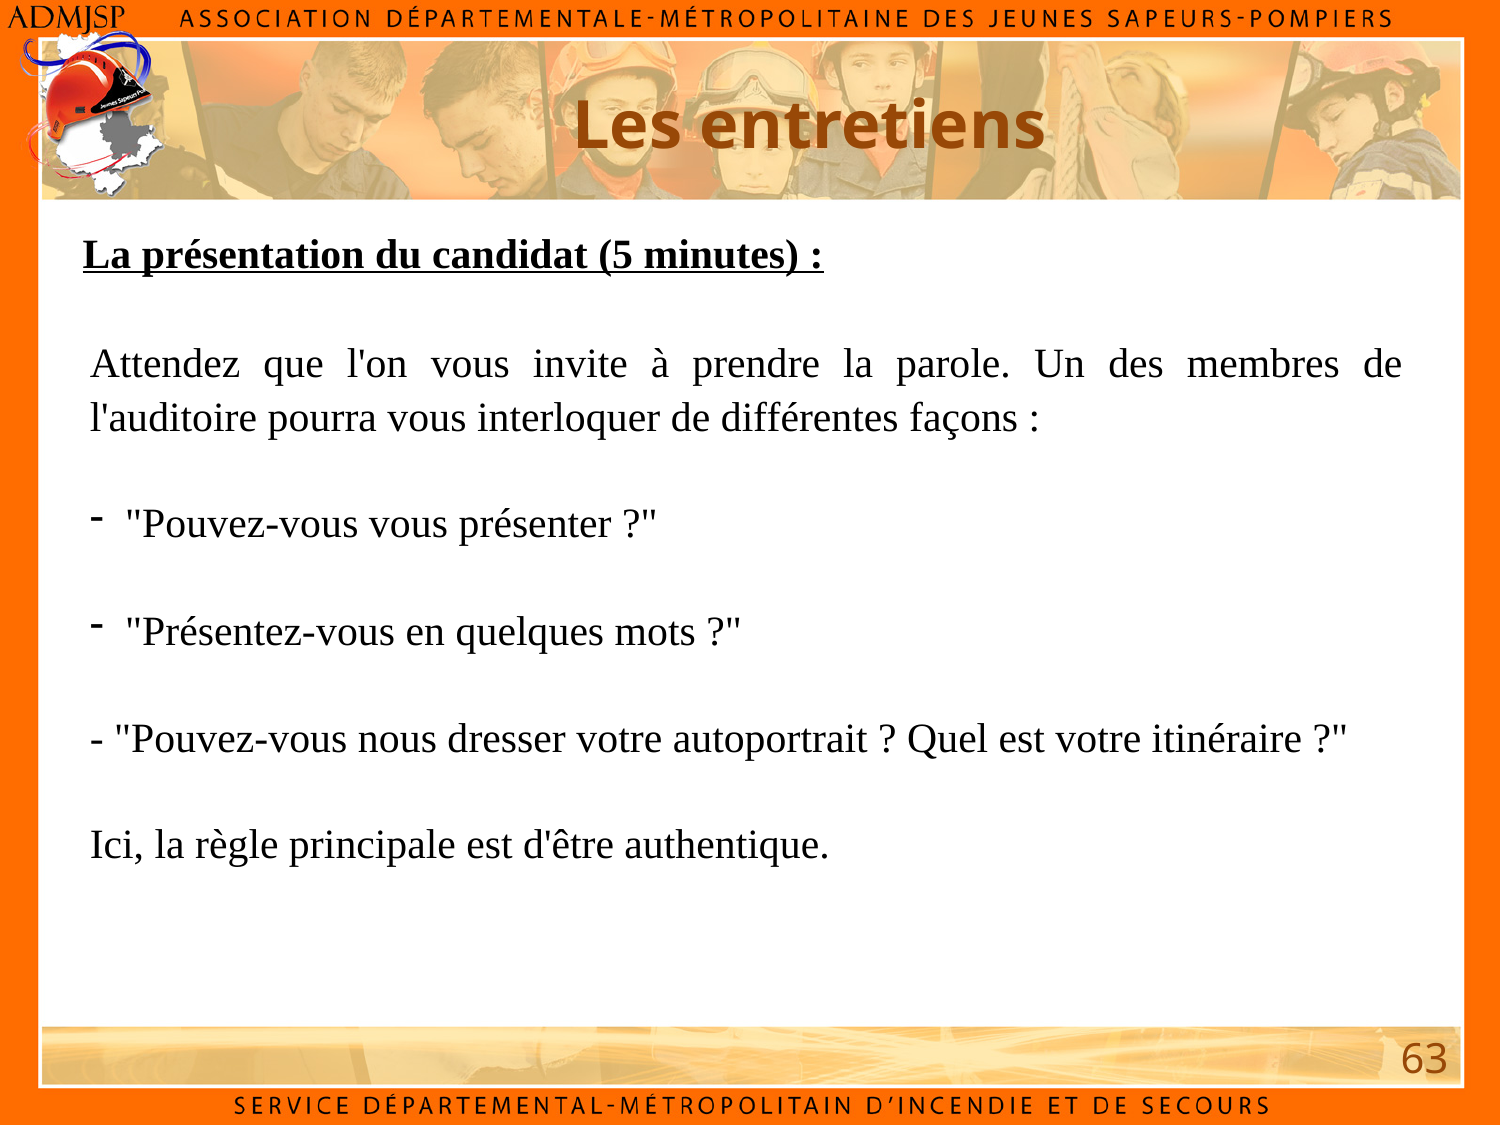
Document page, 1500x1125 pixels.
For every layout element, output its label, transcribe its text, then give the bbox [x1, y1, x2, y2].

picture [0, 0, 1500, 1125]
text_box 63 [1113, 1029, 1464, 1090]
text_box Attendez que l'on vous invite à prendre la parole. Un des membres de l'auditoire pourra vous interloquer de différentes façons : "Pouvez-vous vous présenter ?" "Présentez-vous en quelques mots ?" - "Pouvez-vous nous dresser votre autoportrait ? Quel est votre itinéraire ?" Ici, la règle principale est d'être authentique. [74, 324, 1419, 875]
text_box La présentation du candidat (5 minutes) : [67, 215, 1412, 285]
title Les entretiens [182, 44, 1454, 200]
